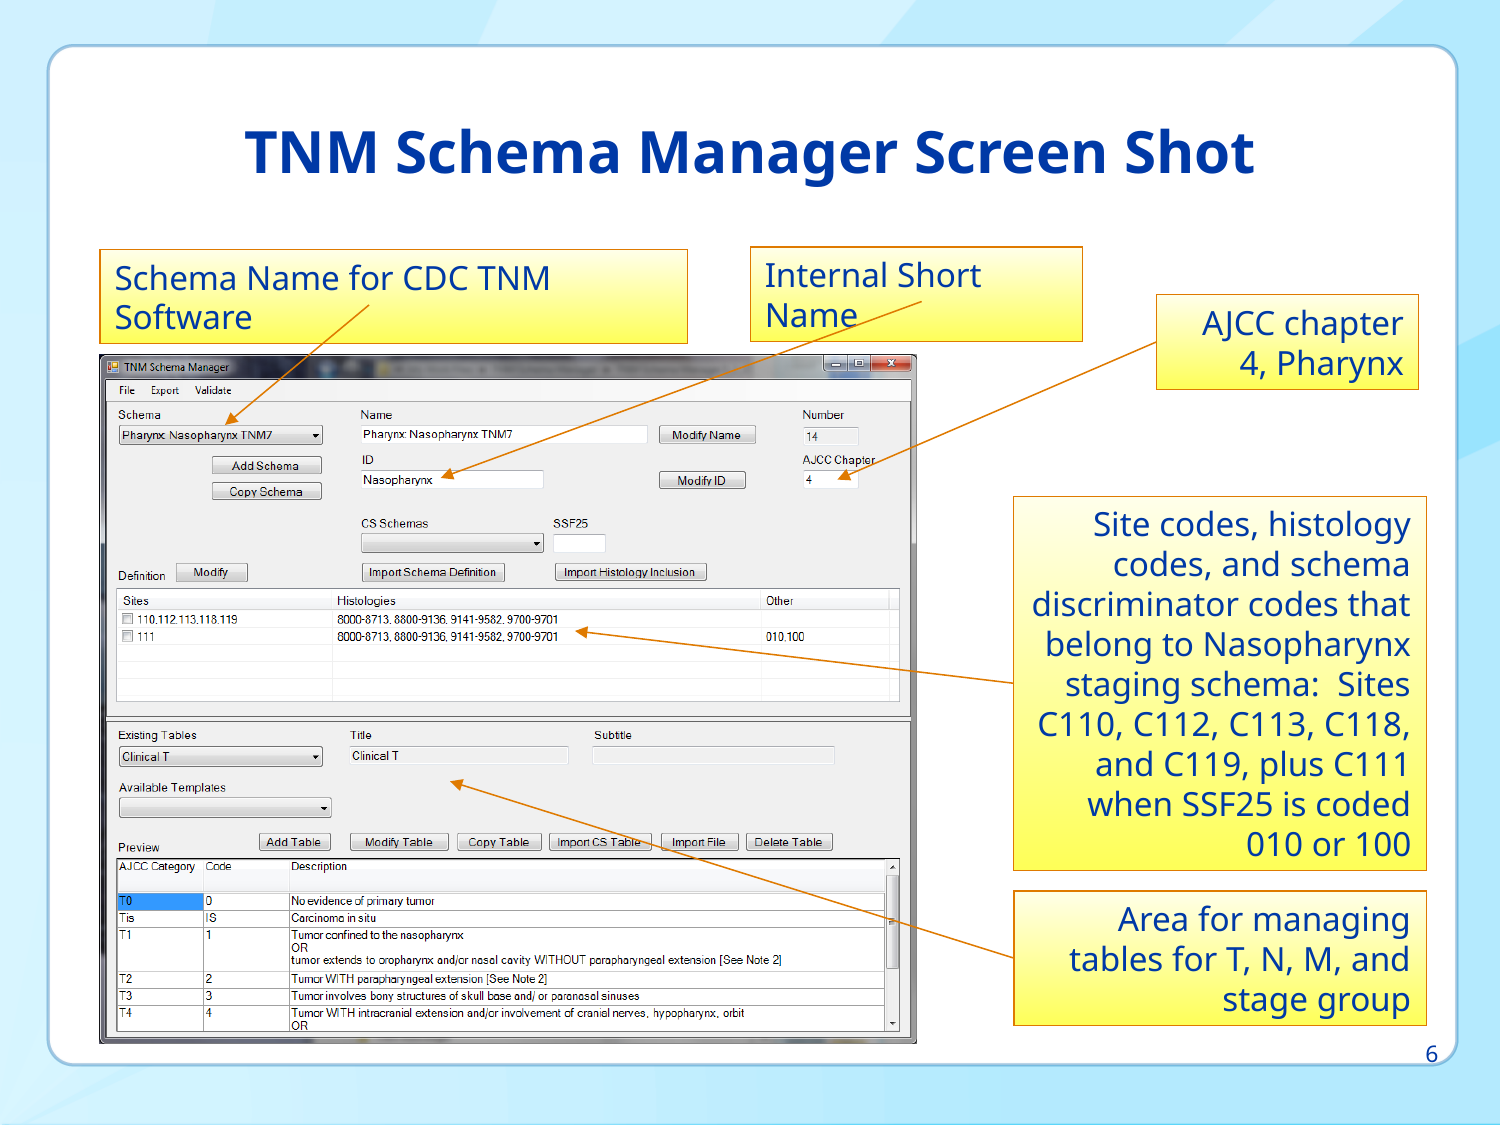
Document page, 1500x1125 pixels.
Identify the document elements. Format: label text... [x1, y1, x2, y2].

picture [0, 0, 1500, 1125]
text_box AJCC chapter 4, Pharynx [1156, 294, 1419, 390]
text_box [224, 304, 370, 426]
title TNM Schema Manager Screen Shot [75, 63, 1425, 193]
text_box Schema Name for CDC TNM Software [99, 249, 688, 344]
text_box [449, 781, 1014, 960]
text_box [574, 630, 1014, 666]
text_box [924, 342, 1157, 480]
list 6 [103, 977, 1454, 1078]
text_box Area for managing tables for T, N, M, and stage group [1013, 890, 1427, 977]
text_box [440, 301, 922, 479]
text_box Site codes, histology codes, and schema discriminator codes that belong to Nasopharynx staging schema: Sites C110, C112, C113, C118, and C119, plus C111 when SSF25 is coded 010 or 100 [1013, 496, 1427, 871]
text_box Internal Short Name [750, 246, 1083, 340]
